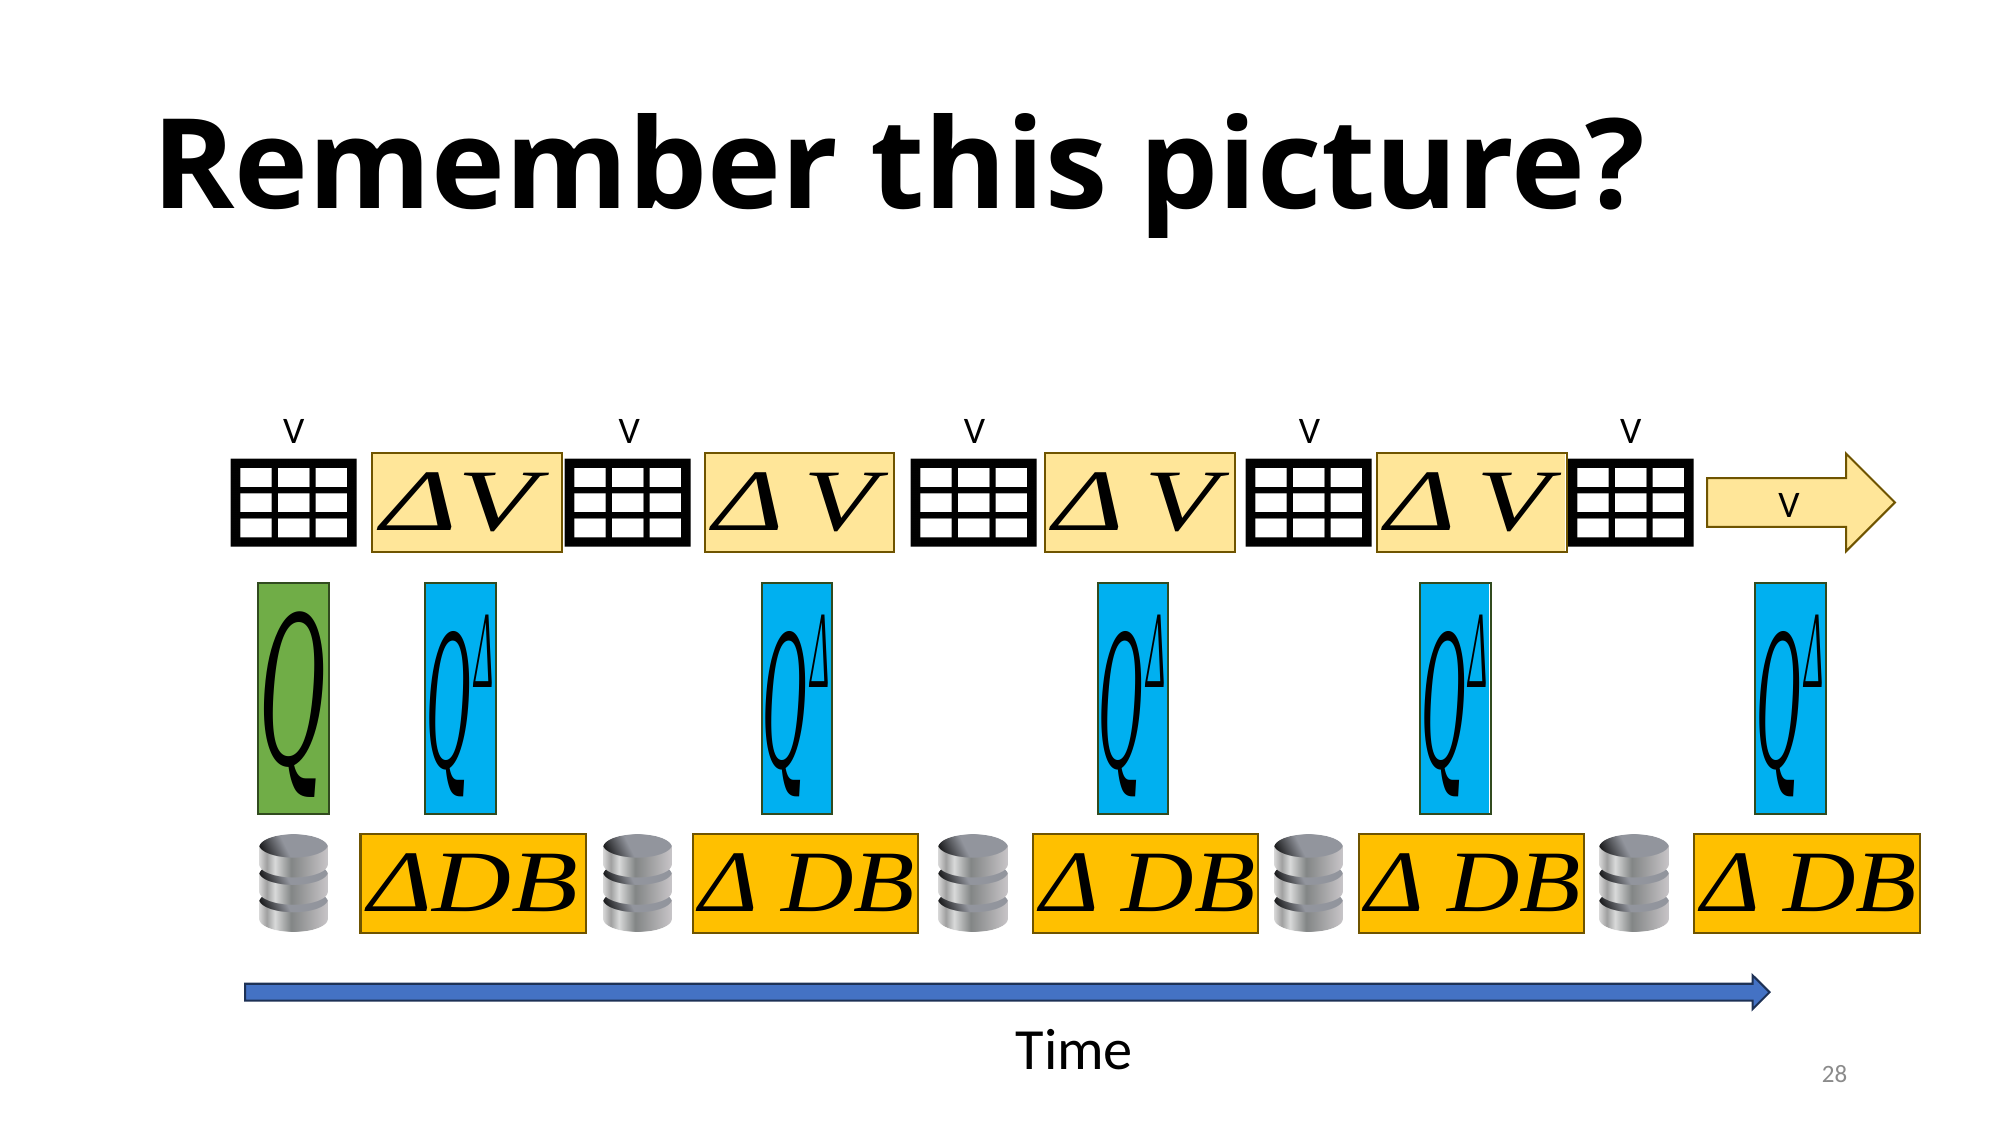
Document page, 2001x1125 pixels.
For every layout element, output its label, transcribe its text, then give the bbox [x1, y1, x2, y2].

slide_number 28 [1798, 1042, 1863, 1103]
picture [1599, 834, 1669, 933]
picture [898, 427, 1049, 578]
picture [259, 834, 328, 933]
picture [1274, 834, 1343, 933]
picture [1233, 427, 1384, 578]
text_box V [948, 398, 1000, 427]
text_box V [268, 398, 320, 427]
text_box [244, 972, 1771, 1012]
text_box V [1605, 398, 1657, 427]
picture [552, 427, 703, 578]
text_box V [603, 398, 655, 427]
picture [938, 834, 1008, 933]
text_box Time [1000, 1003, 1148, 1089]
picture [1555, 427, 1706, 578]
text_box V [1284, 398, 1336, 427]
picture [603, 834, 673, 933]
picture [218, 427, 369, 578]
title Remember this picture? [137, 59, 1863, 278]
